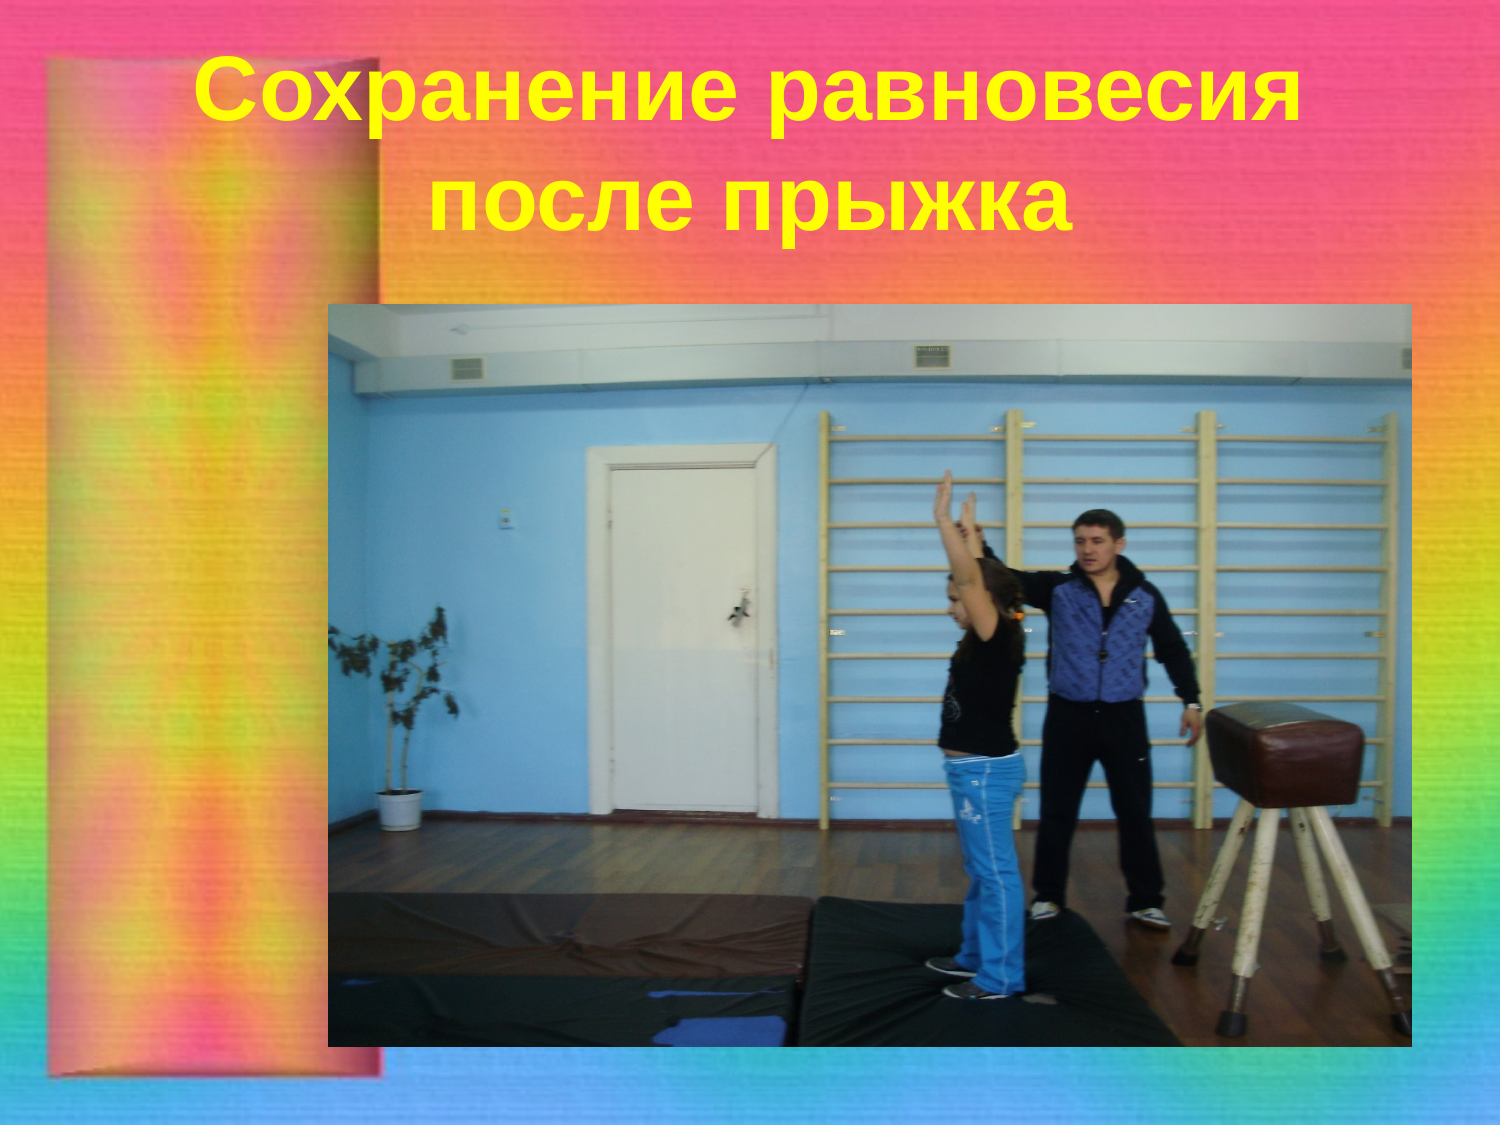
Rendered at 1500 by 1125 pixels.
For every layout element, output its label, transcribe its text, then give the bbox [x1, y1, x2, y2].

title Сохранение равновесия после прыжка [74, 44, 1426, 233]
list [327, 304, 1412, 1048]
picture [0, 0, 1500, 1125]
